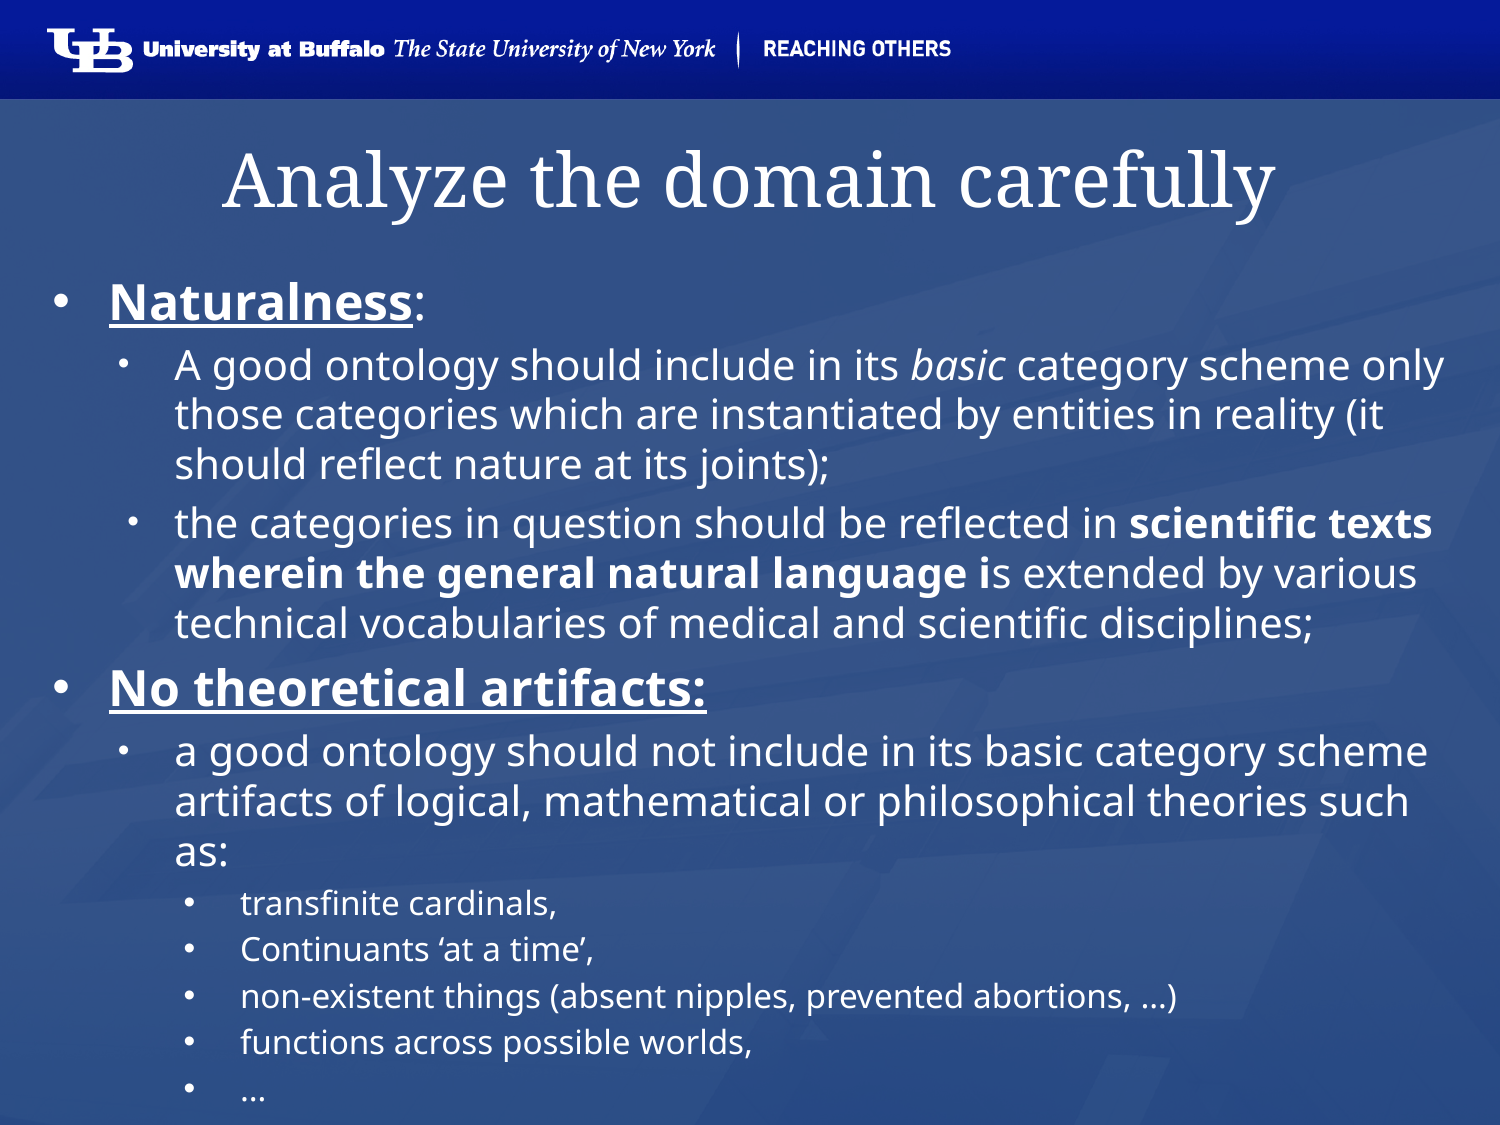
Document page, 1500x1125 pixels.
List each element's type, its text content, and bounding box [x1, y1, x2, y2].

list Naturalness: A good ontology should include in its basic category scheme only those categories which are instantiated by entities in reality (it should reflect nature at its joints); the categories in question should be reflected in scientific texts wherein the general natural language is extended by various technical vocabularies of medical and scientific disciplines; No theoretical artifacts: a good ontology should not include in its basic category scheme artifacts of logical, mathematical or philosophical theories such as: transfinite cardinals, Continuants ‘at a time’, non-existent things (absent nipples, prevented abortions, …) functions across possible worlds, … [37, 262, 1488, 1063]
title Analyze the domain carefully [37, 125, 1463, 250]
picture [0, 0, 1500, 99]
